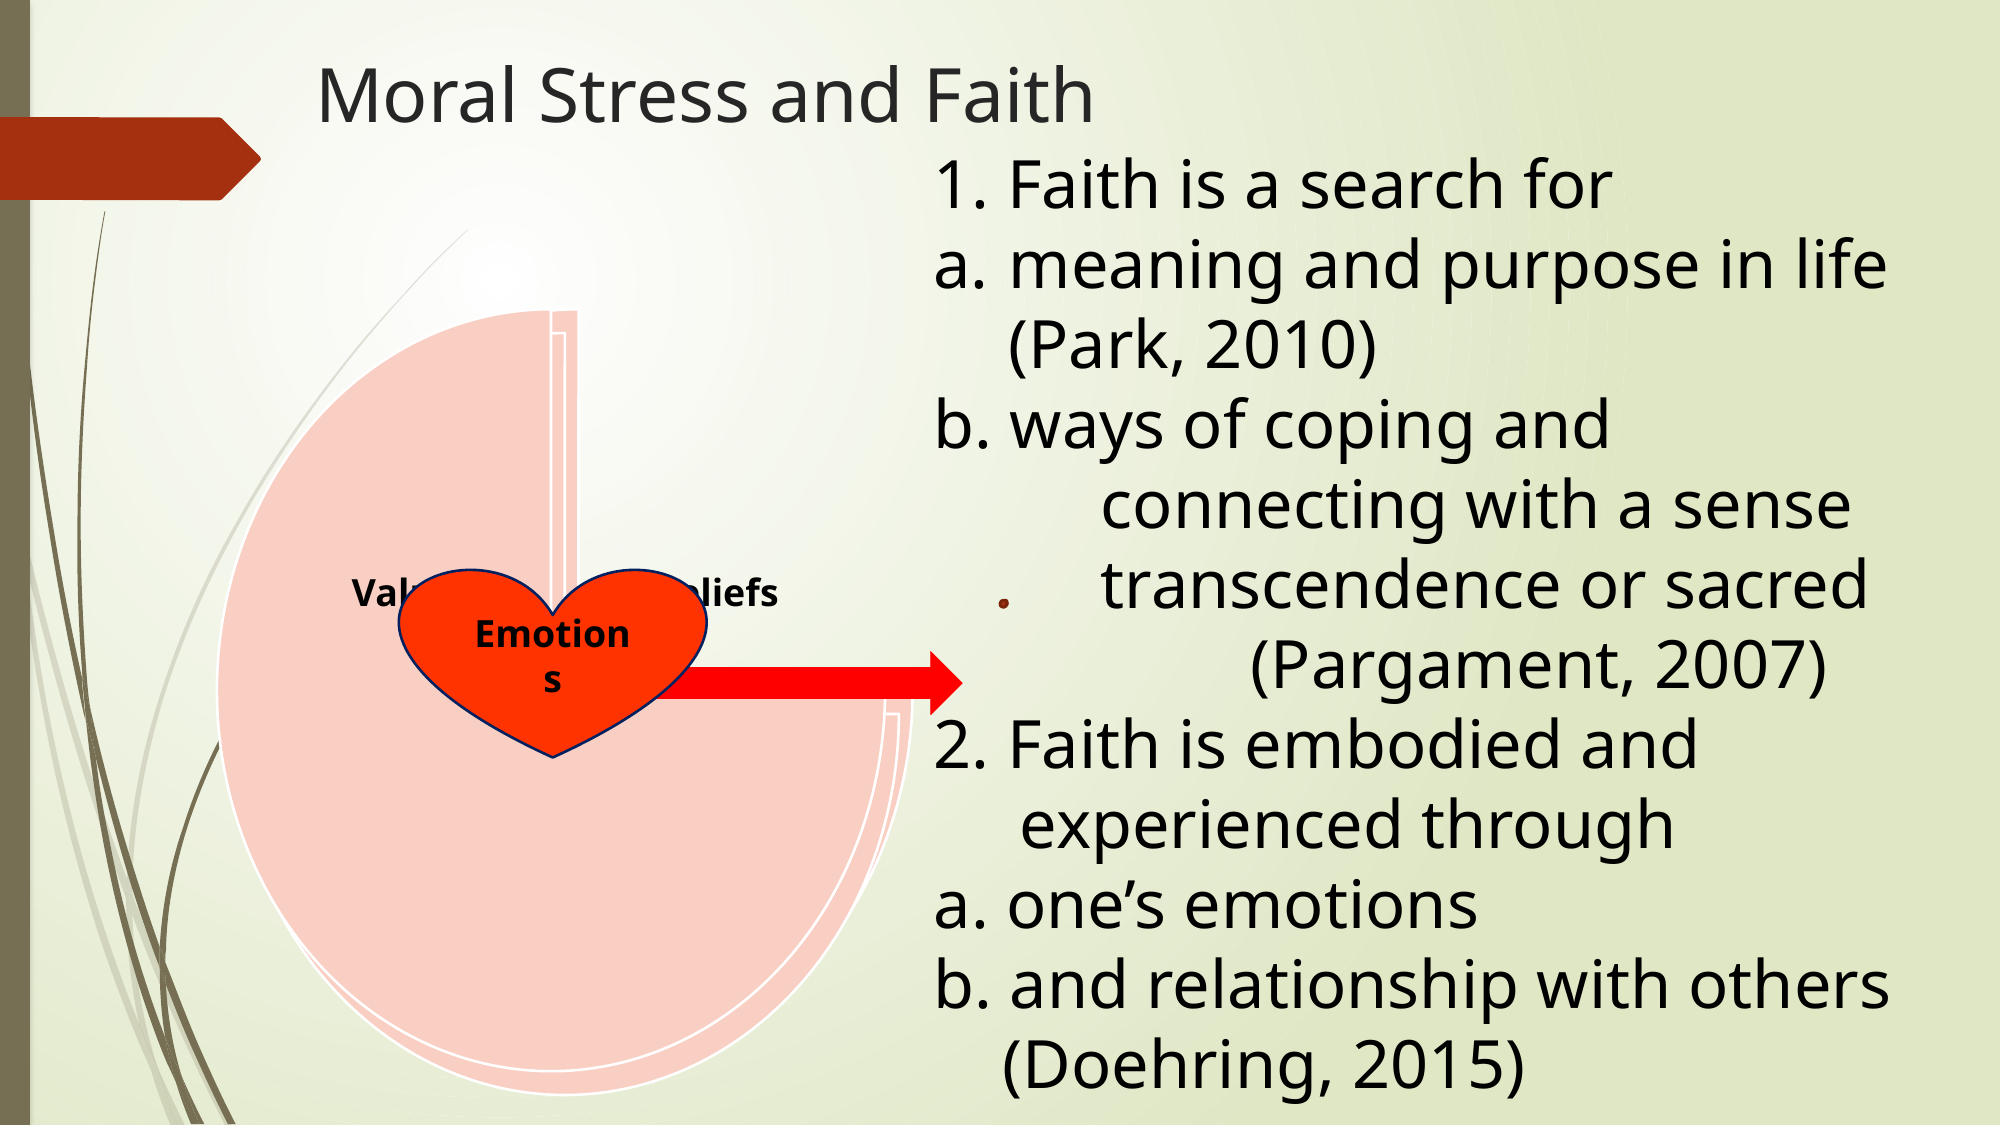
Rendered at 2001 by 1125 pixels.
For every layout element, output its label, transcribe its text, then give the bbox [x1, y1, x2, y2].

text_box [166, 192, 963, 1101]
title Moral Stress and Faith [300, 39, 1700, 165]
text_box 1. Faith is a search for meaning and purpose in life (Park, 2010) b. ways of coping and connecting with a sense transcendence or sacred (Pargament, 2007) 2. Faith is embodied and experienced through a. one’s emotions b. and relationship with others (Doehring, 2015) [918, 134, 2000, 1125]
